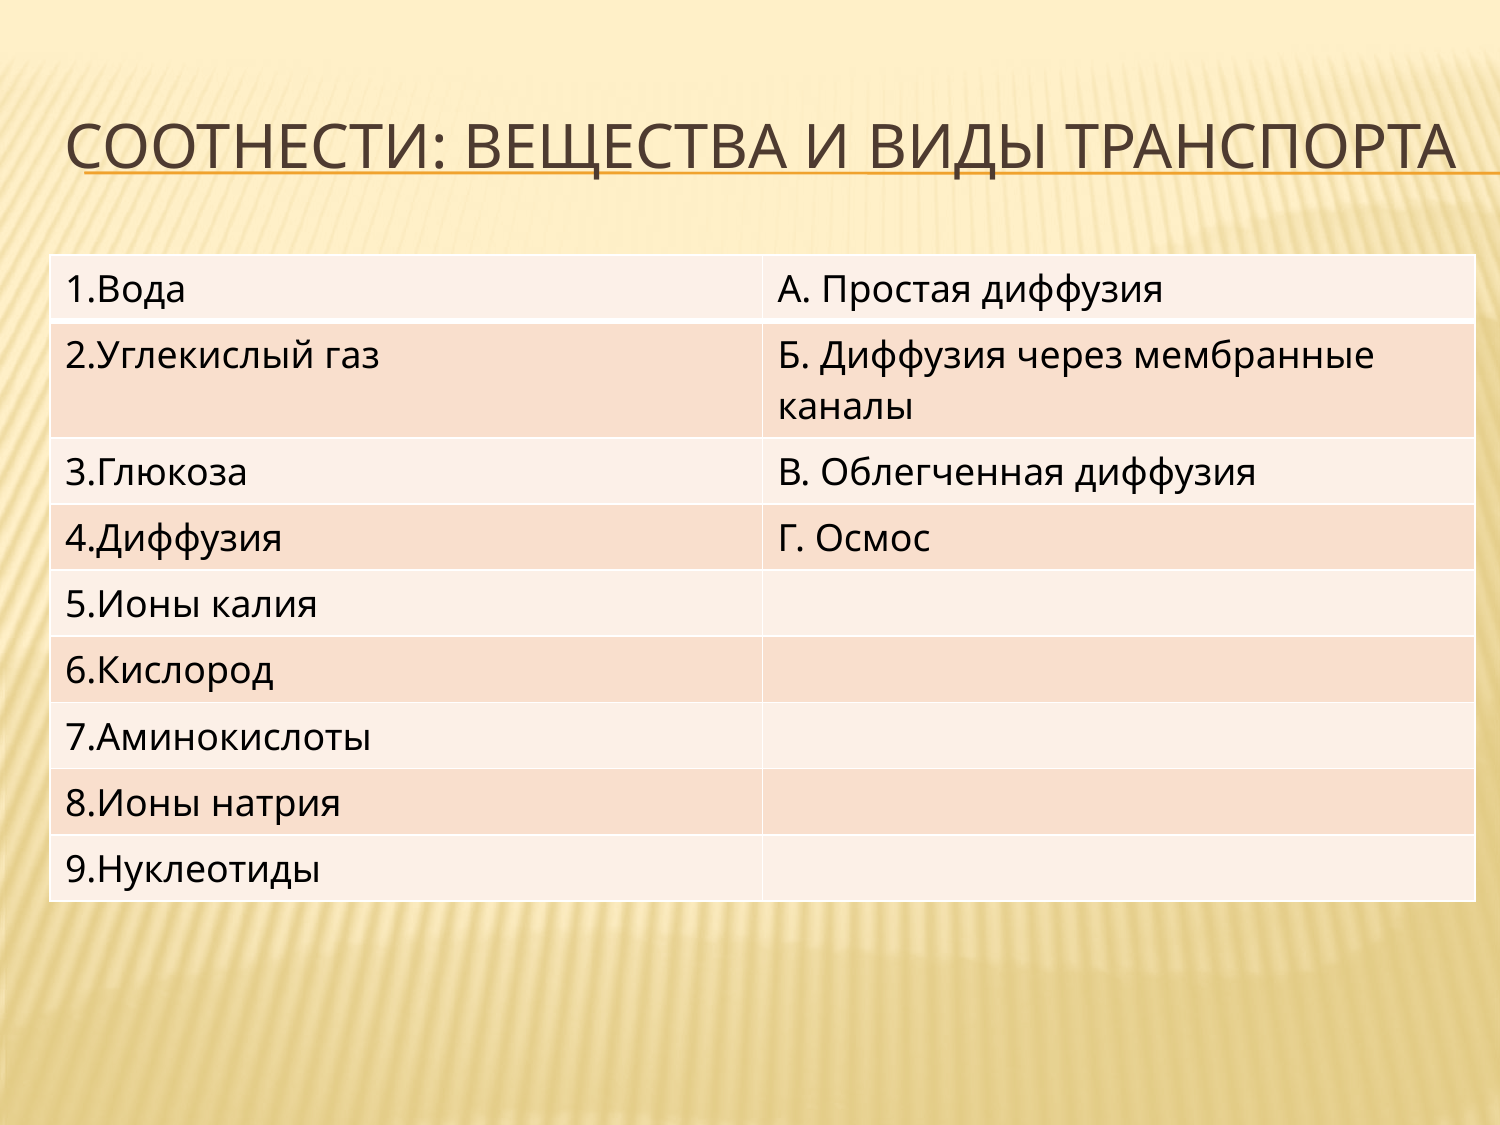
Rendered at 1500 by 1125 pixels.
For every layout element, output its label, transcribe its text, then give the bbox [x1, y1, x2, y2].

table_cell [763, 836, 1474, 900]
table_cell 8.Ионы натрия [51, 769, 762, 834]
table_header А. Простая диффузия [763, 256, 1474, 318]
table_cell [763, 769, 1474, 834]
table_cell В. Облегченная диффузия [763, 439, 1474, 503]
table_cell 6.Кислород [51, 637, 762, 702]
table_cell 3.Глюкоза [51, 439, 762, 503]
table_cell 4.Диффузия [51, 505, 762, 569]
table_cell 5.Ионы калия [51, 571, 762, 635]
table_cell [763, 703, 1474, 768]
table_cell Г. Осмос [763, 505, 1474, 569]
table_header 1.Вода [51, 256, 762, 318]
table_cell [763, 637, 1474, 702]
table_cell 9.Нуклеотиды [51, 836, 762, 900]
table_cell 2.Углекислый газ [51, 324, 762, 437]
table_cell 7.Аминокислоты [51, 703, 762, 768]
title Соотнести: вещества и виды транспорта [50, 75, 1475, 213]
table_cell Б. Диффузия через мембранные каналы [763, 324, 1474, 437]
table_cell [763, 571, 1474, 635]
